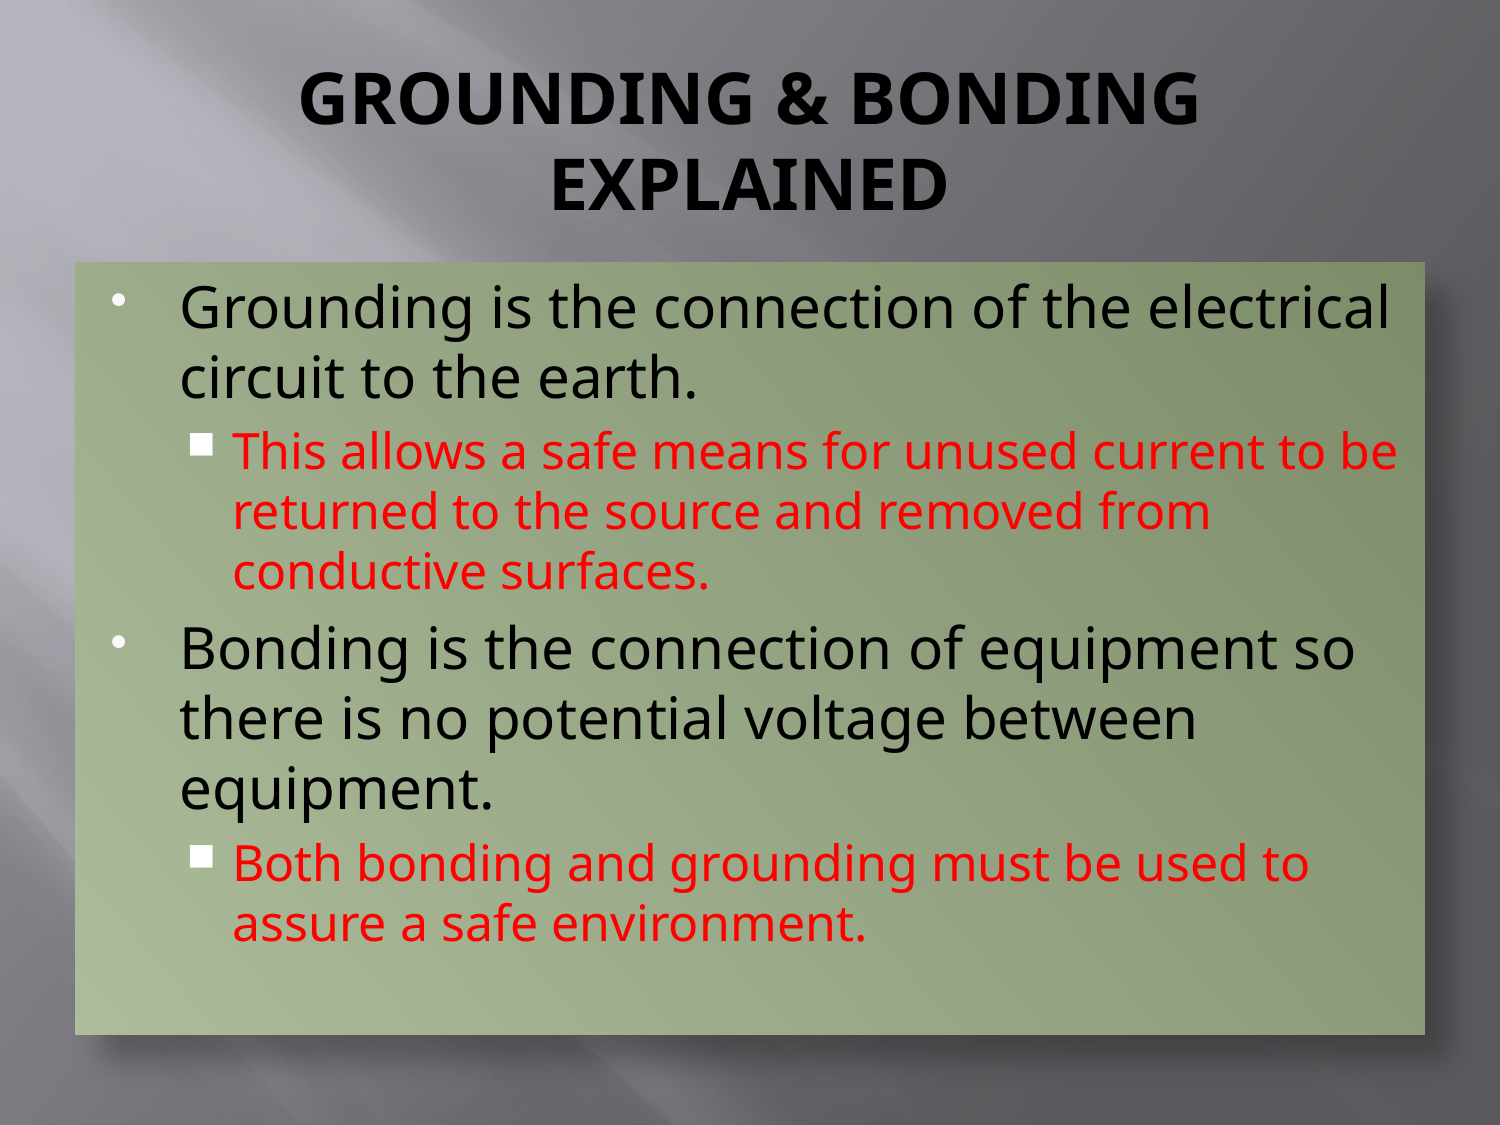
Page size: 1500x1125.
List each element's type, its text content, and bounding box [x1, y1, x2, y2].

list Grounding is the connection of the electrical circuit to the earth. This allows a safe means for unused current to be returned to the source and removed from conductive surfaces. Bonding is the connection of equipment so there is no potential voltage between equipment. Both bonding and grounding must be used to assure a safe environment. [75, 262, 1425, 1035]
title GROUNDING & BONDING EXPLAINED [75, 45, 1425, 233]
